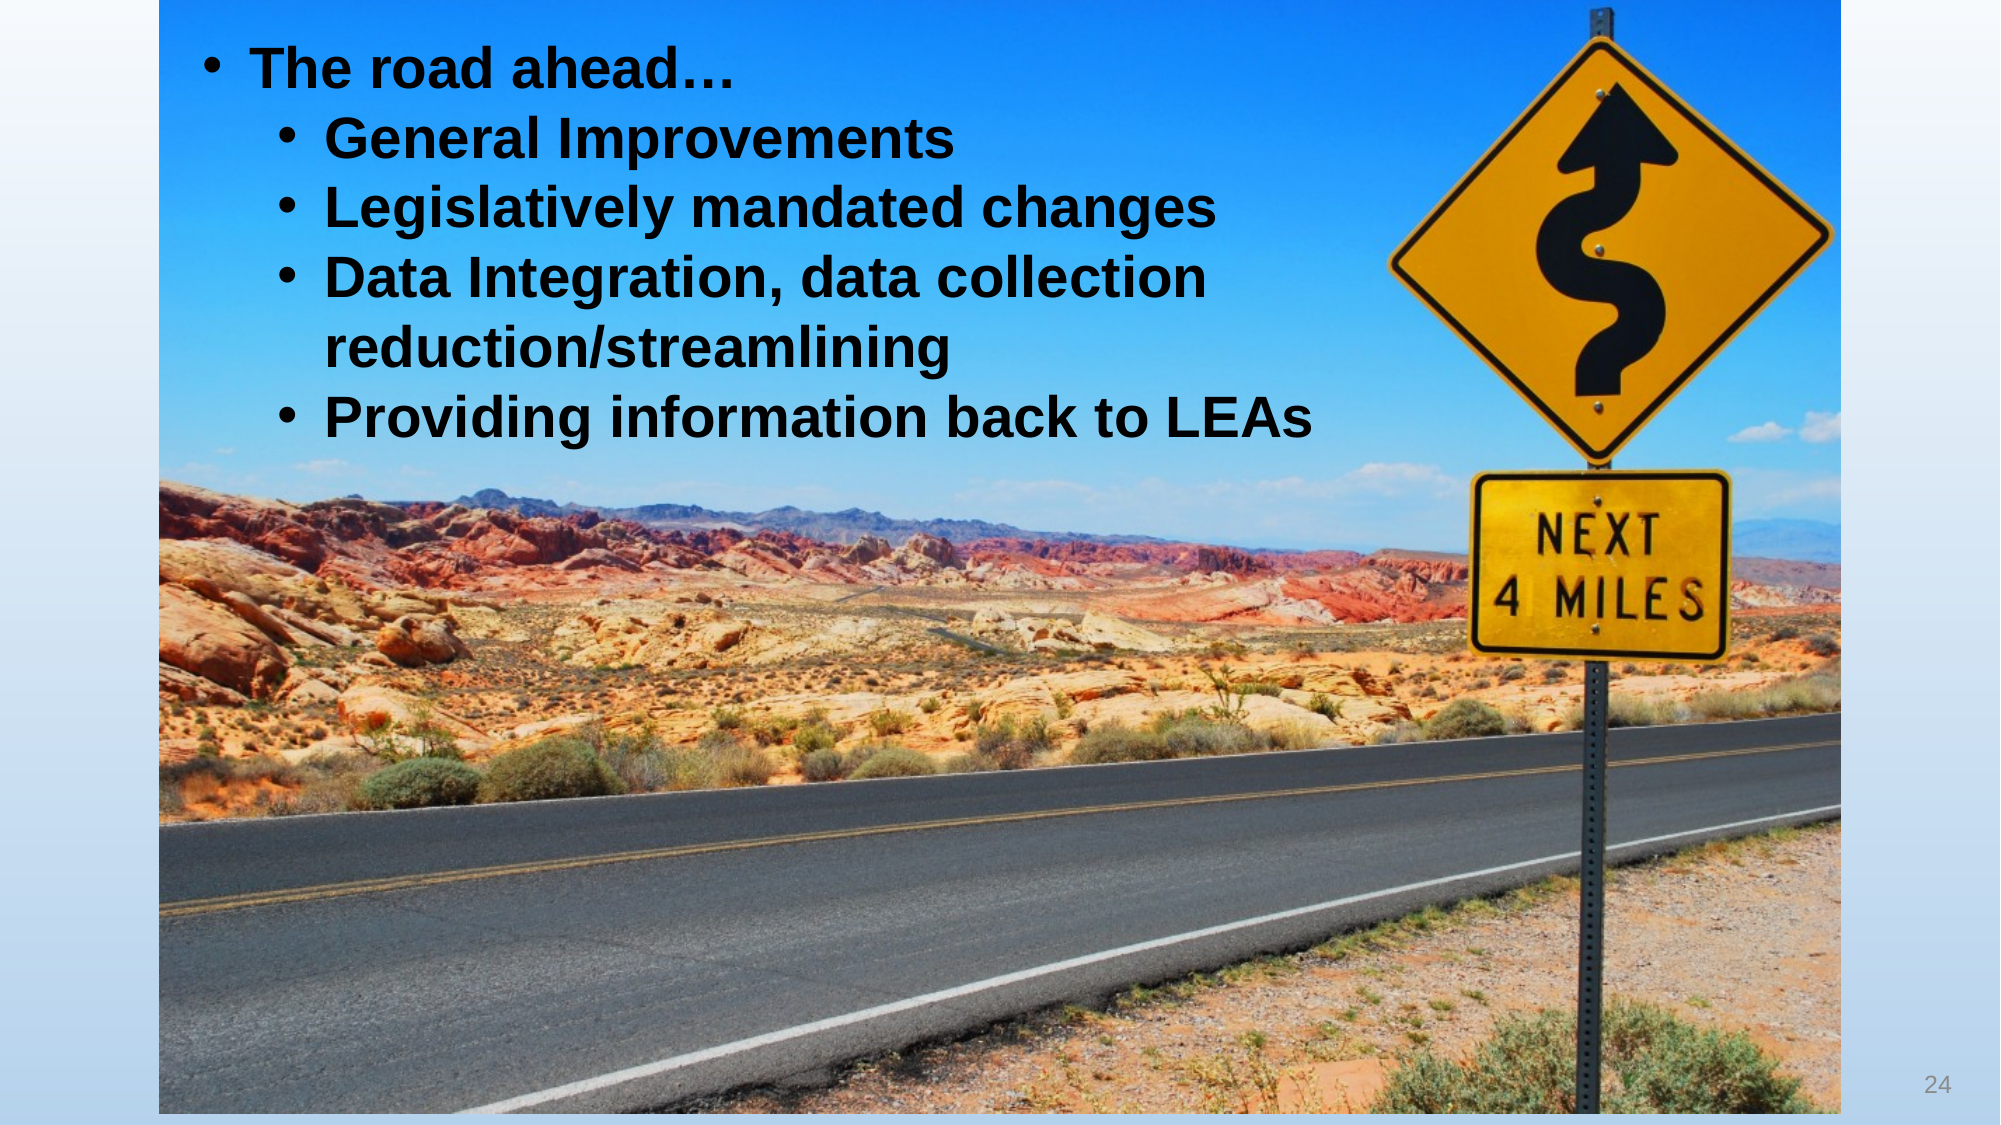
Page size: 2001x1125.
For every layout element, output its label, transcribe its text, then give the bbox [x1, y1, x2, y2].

slide_number 24 [1841, 1053, 1968, 1114]
picture [159, 0, 1841, 1114]
